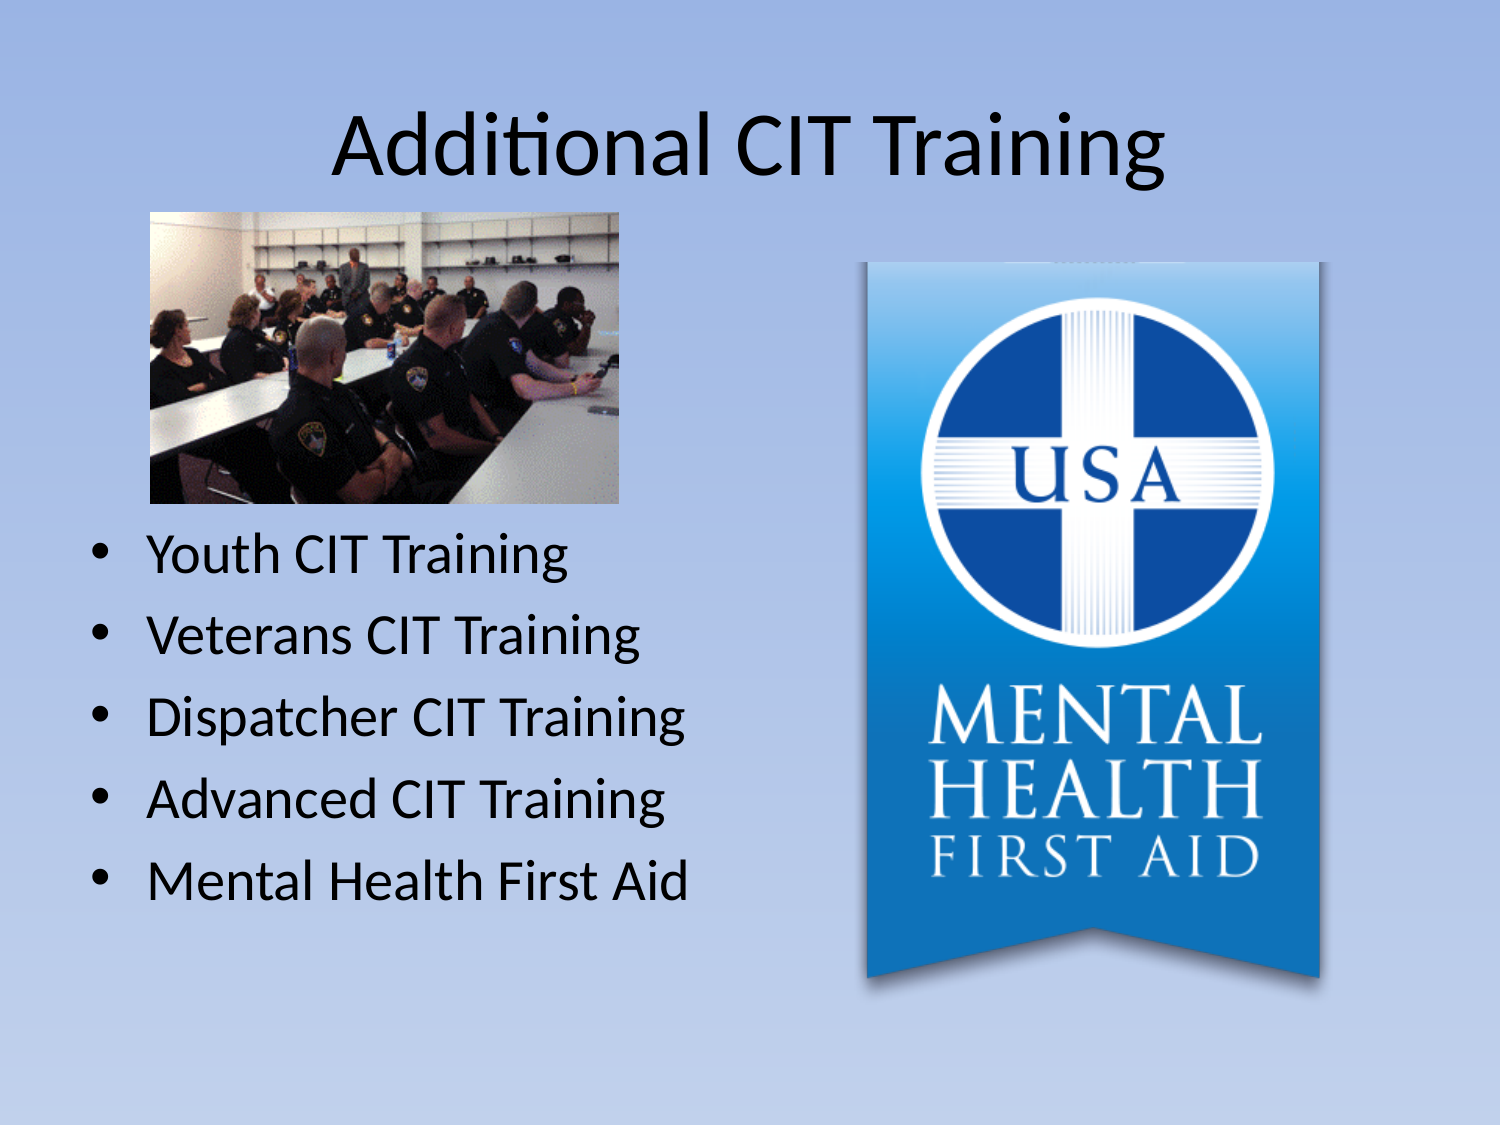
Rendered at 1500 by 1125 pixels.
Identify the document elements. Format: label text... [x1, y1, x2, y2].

title Additional CIT Training [75, 45, 1425, 233]
picture [149, 212, 620, 504]
list Youth CIT Training Veterans CIT Training Dispatcher CIT Training Advanced CIT Training Mental Health First Aid [75, 262, 738, 1005]
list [854, 262, 1333, 1006]
